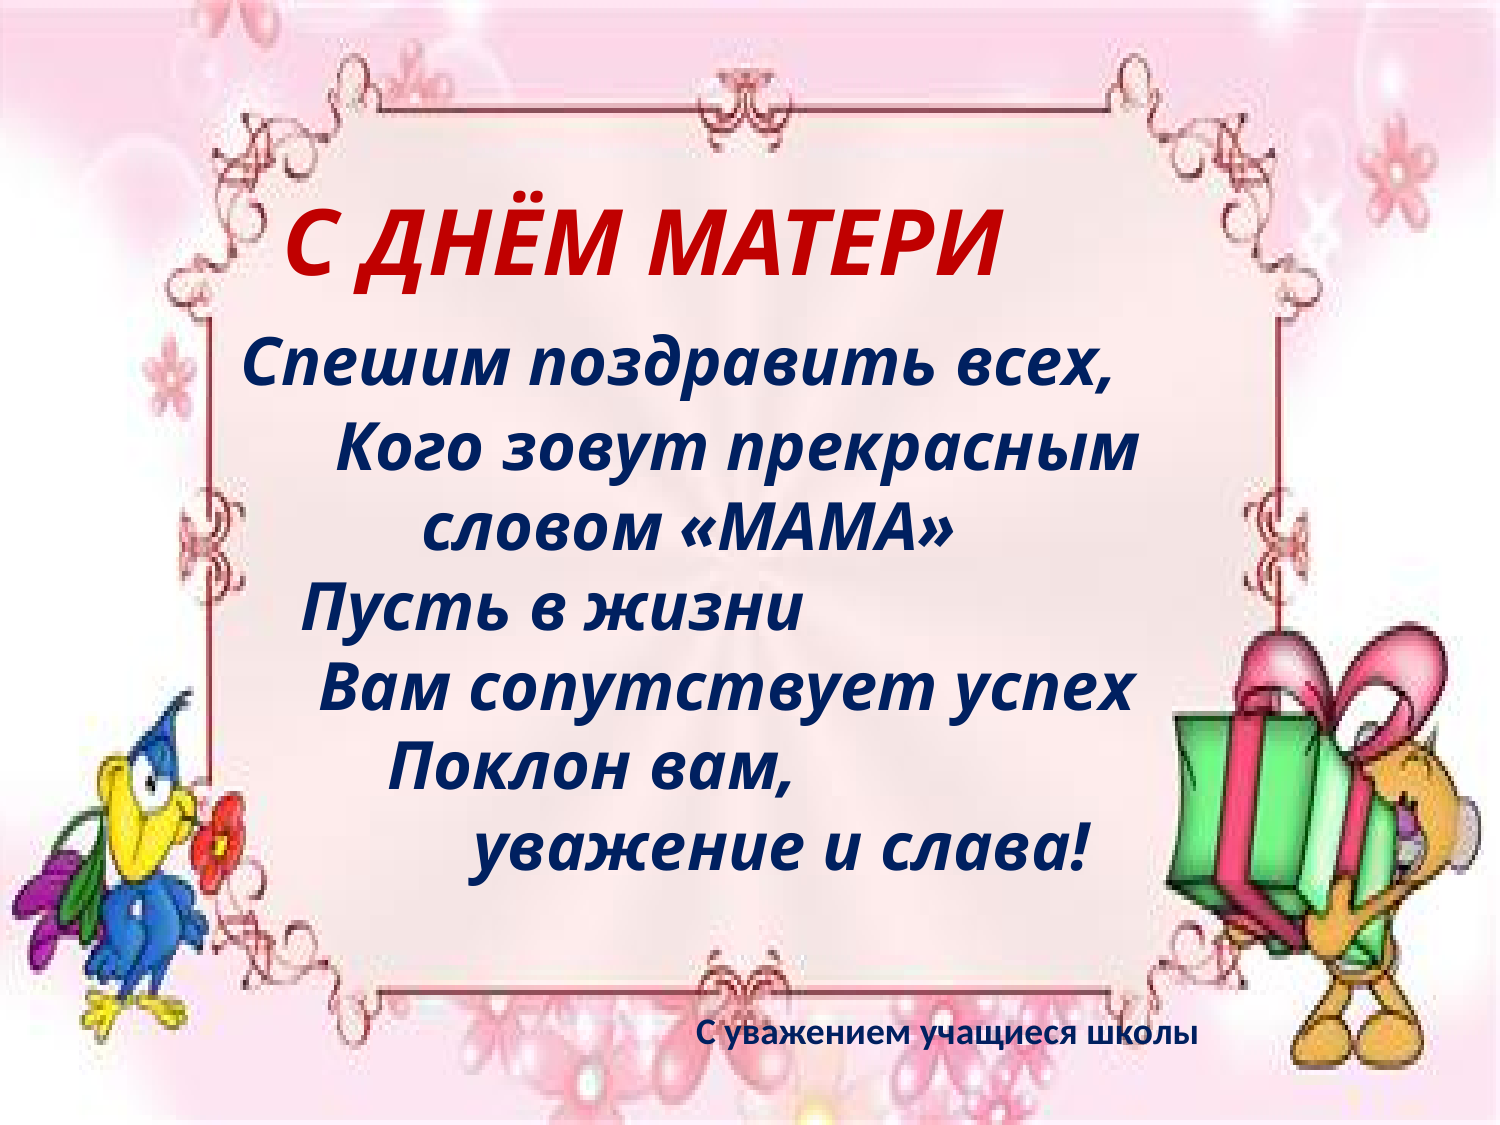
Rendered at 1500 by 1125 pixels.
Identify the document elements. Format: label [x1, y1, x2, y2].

list [0, 0, 1500, 1125]
